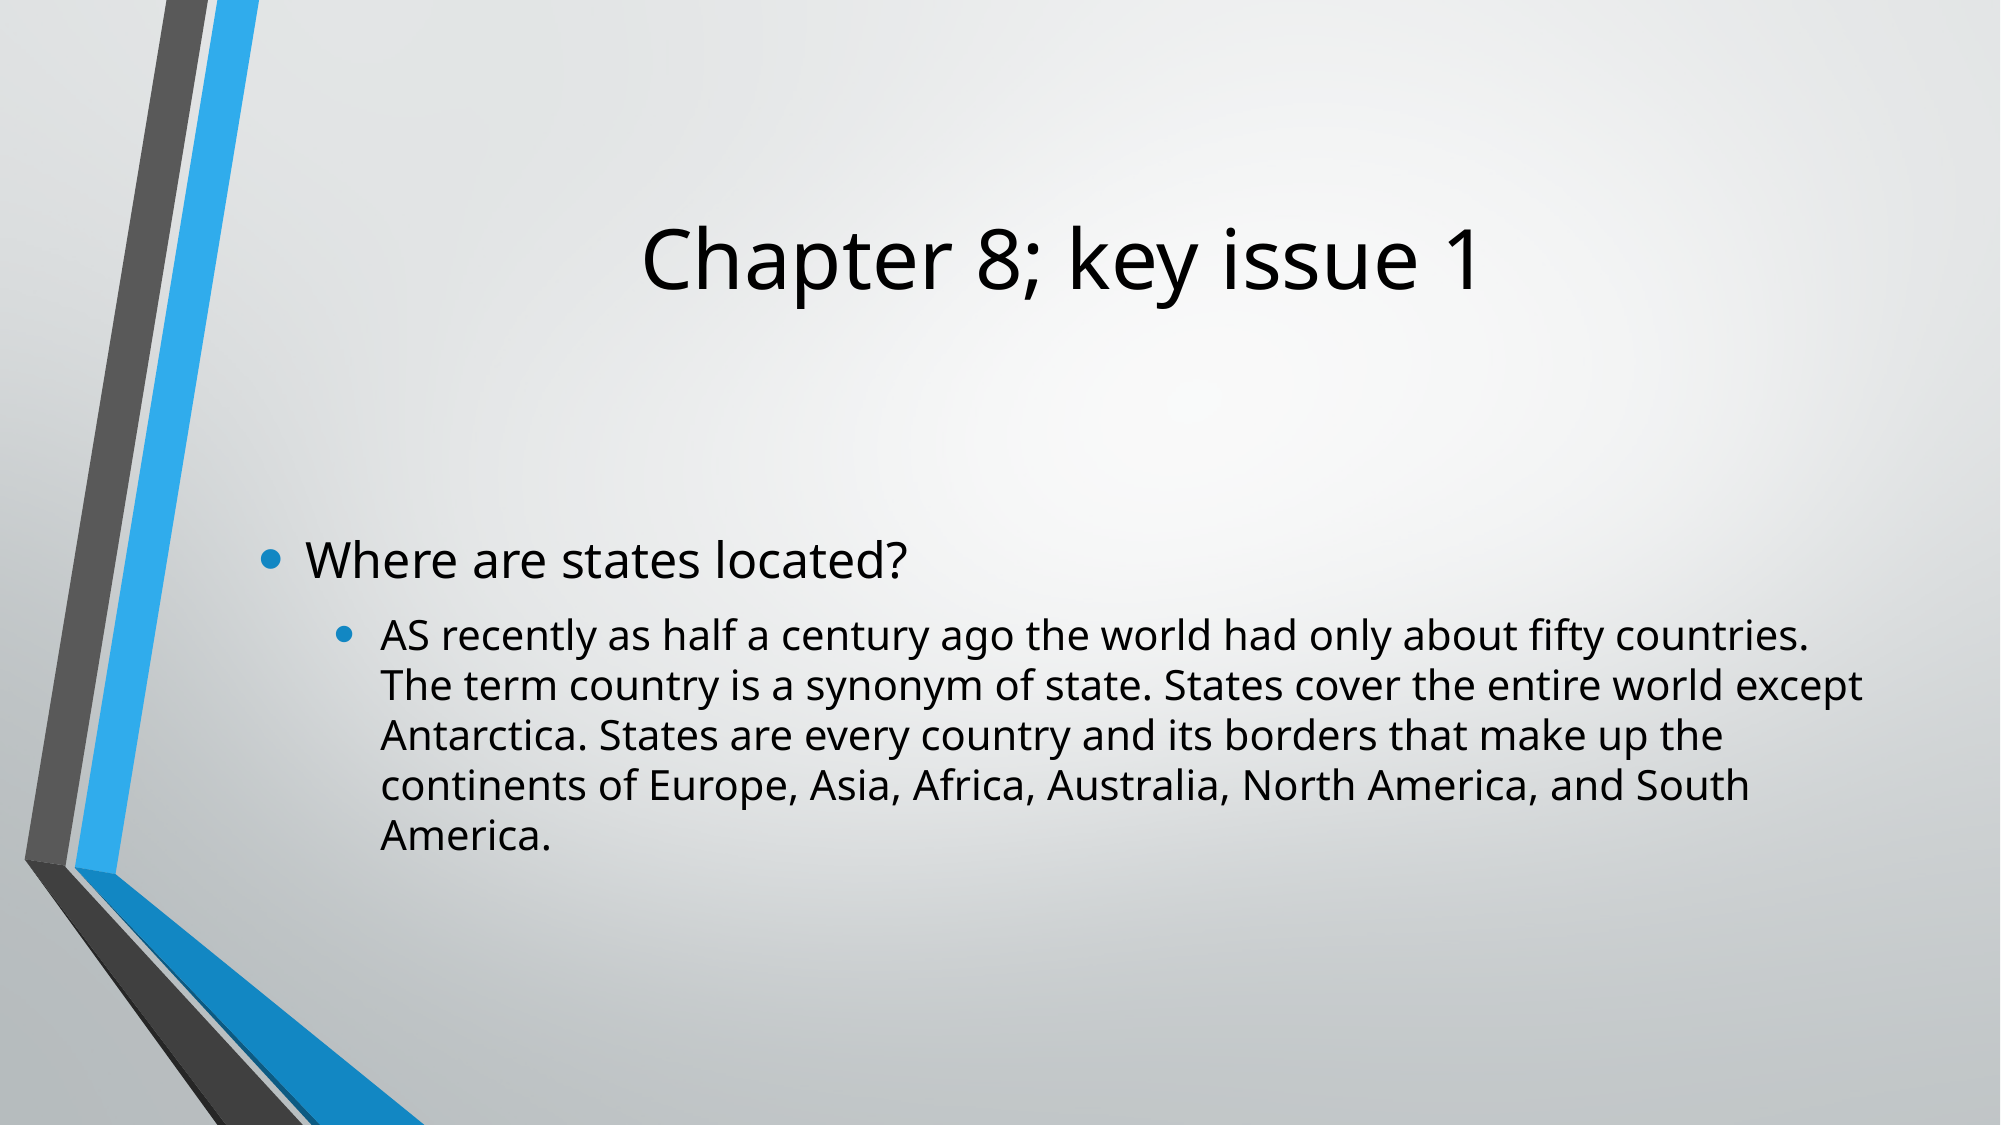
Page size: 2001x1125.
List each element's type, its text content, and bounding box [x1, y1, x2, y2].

title Chapter 8; key issue 1 [243, 112, 1887, 400]
list Where are states located? AS recently as half a century ago the world had only about fifty countries. The term country is a synonym of state. States cover the entire world except Antarctica. States are every country and its borders that make up the continents of Europe, Asia, Africa, Australia, North America, and South America. [243, 437, 1887, 950]
